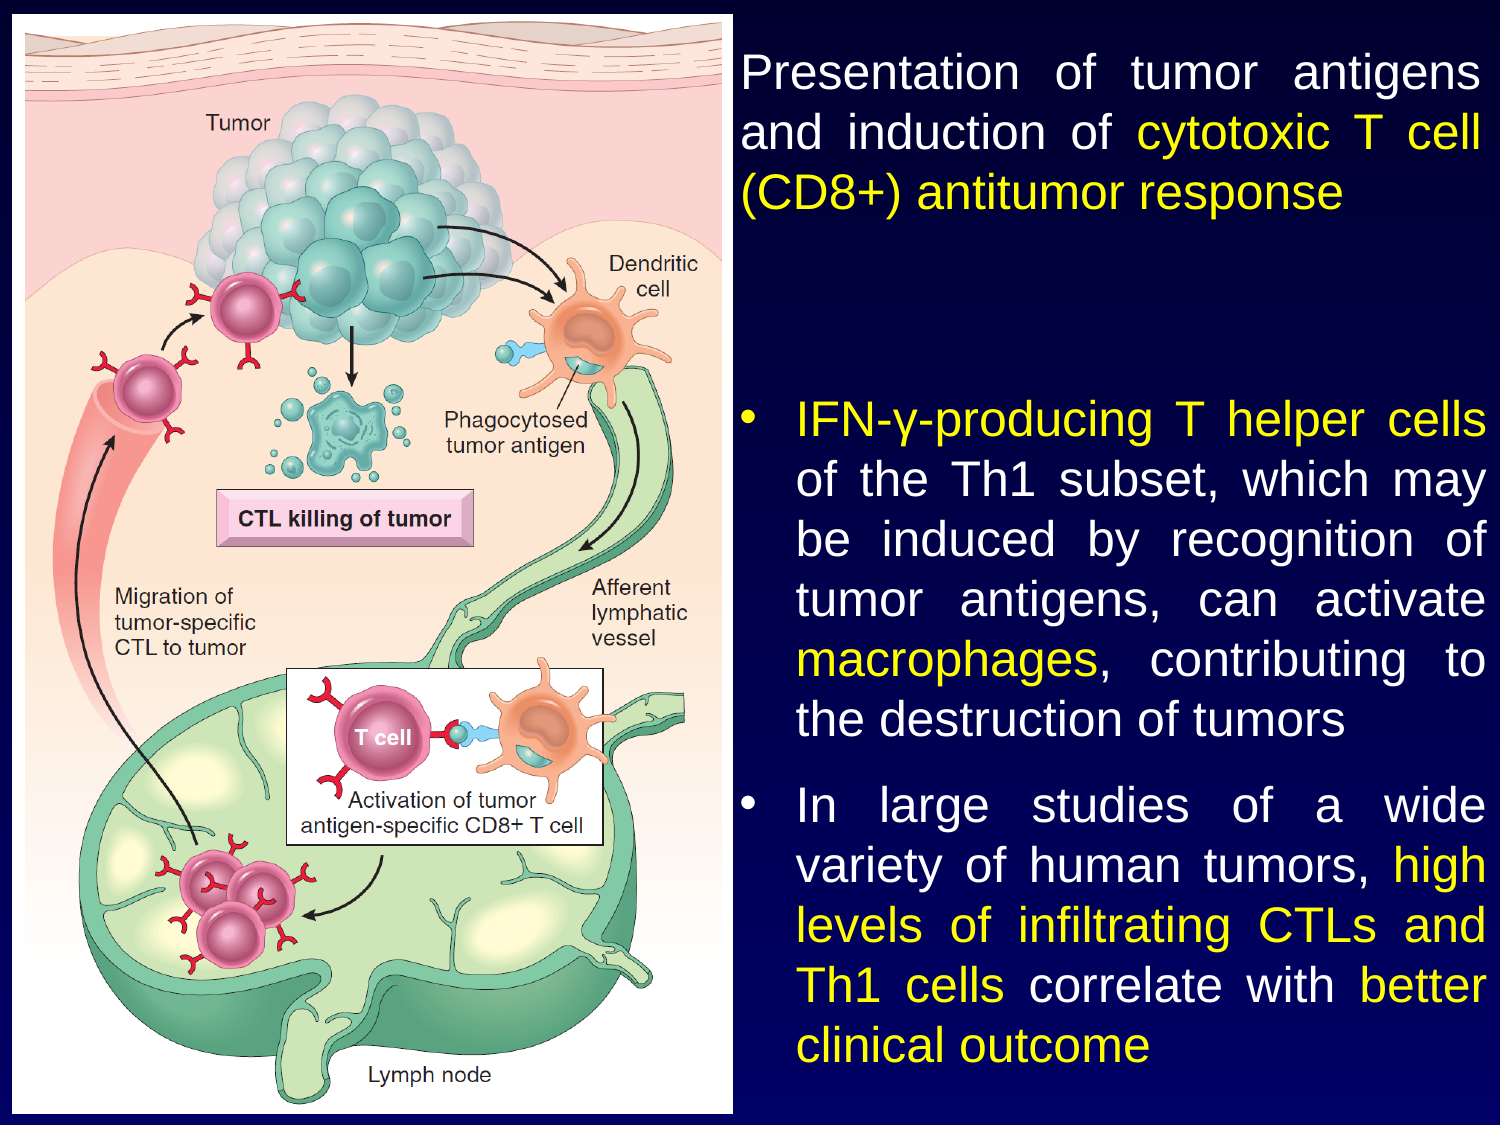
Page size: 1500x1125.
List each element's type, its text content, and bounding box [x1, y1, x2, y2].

text_box IFN-γ-producing T helper cells of the Th1 subset, which may be induced by recognition of tumor antigens, can activate macrophages, contributing to the destruction of tumors In large studies of a wide variety of human tumors, high levels of infiltrating CTLs and Th1 cells correlate with better clinical outcome [737, 378, 1500, 1080]
title Presentation of tumor antigens and induction of cytotoxic T cell (CD8+) antitumor response [737, 21, 1497, 239]
picture [12, 14, 733, 1115]
